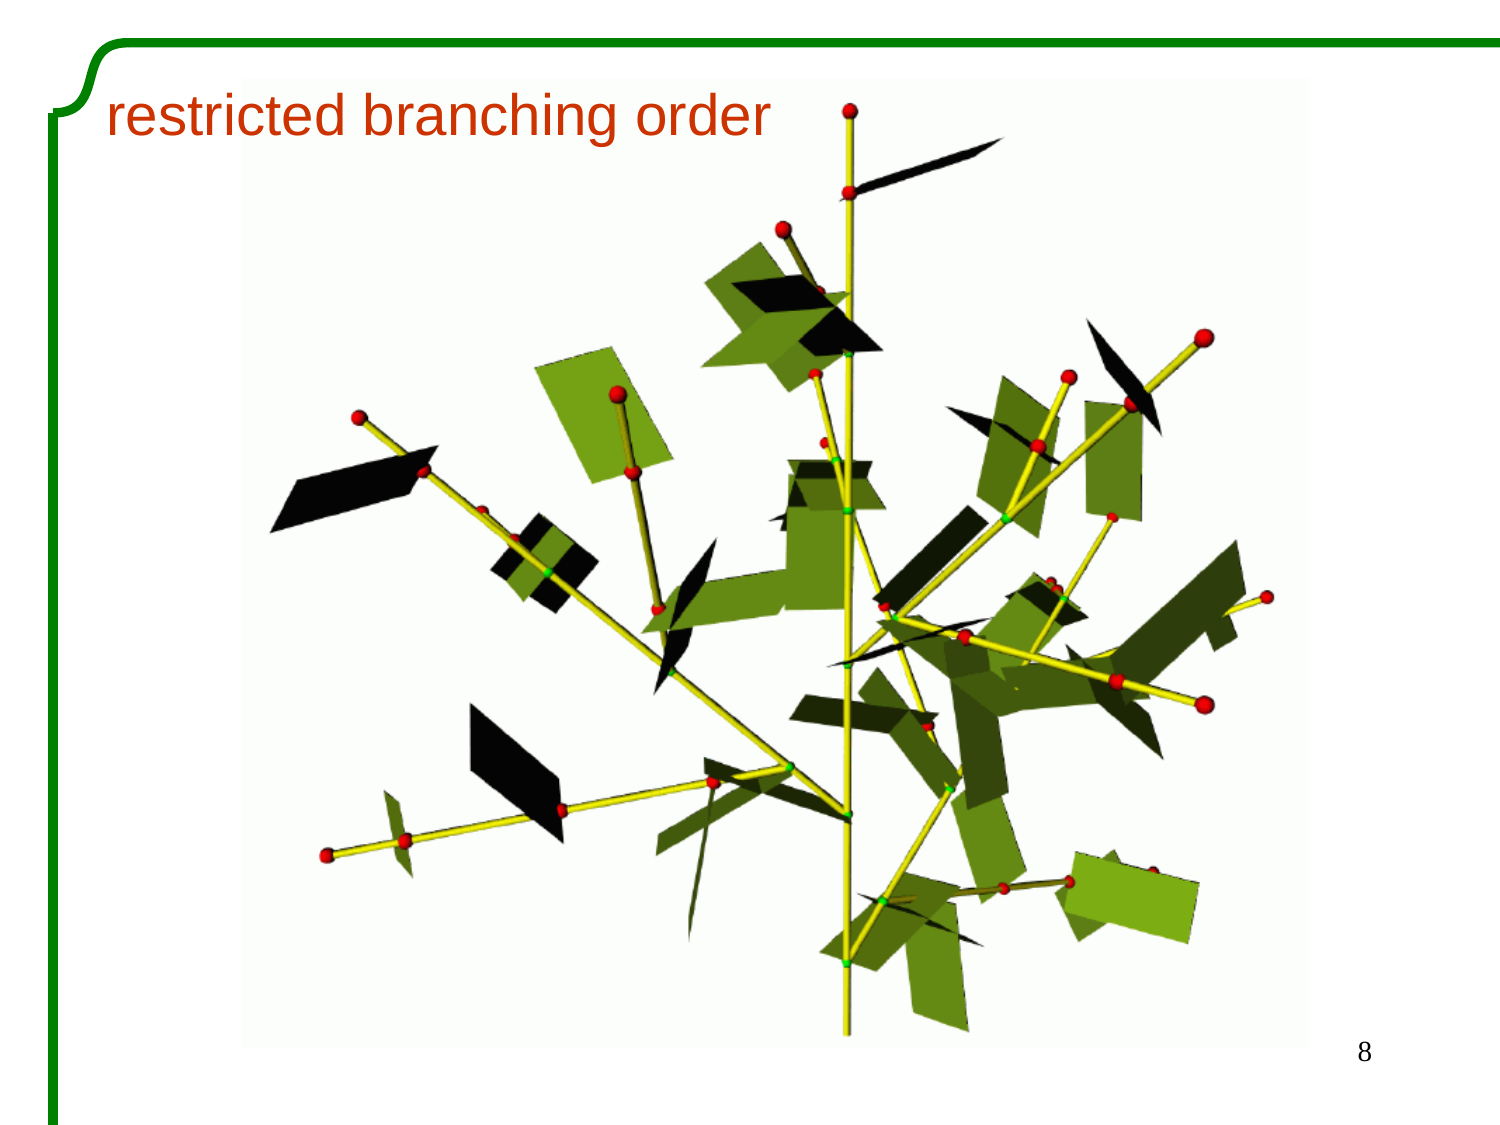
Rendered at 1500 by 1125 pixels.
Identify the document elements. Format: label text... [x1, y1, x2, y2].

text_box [55, 40, 126, 116]
picture [242, 78, 1308, 1048]
slide_number 8 [1074, 1025, 1388, 1100]
text_box restricted branching order [91, 70, 834, 155]
